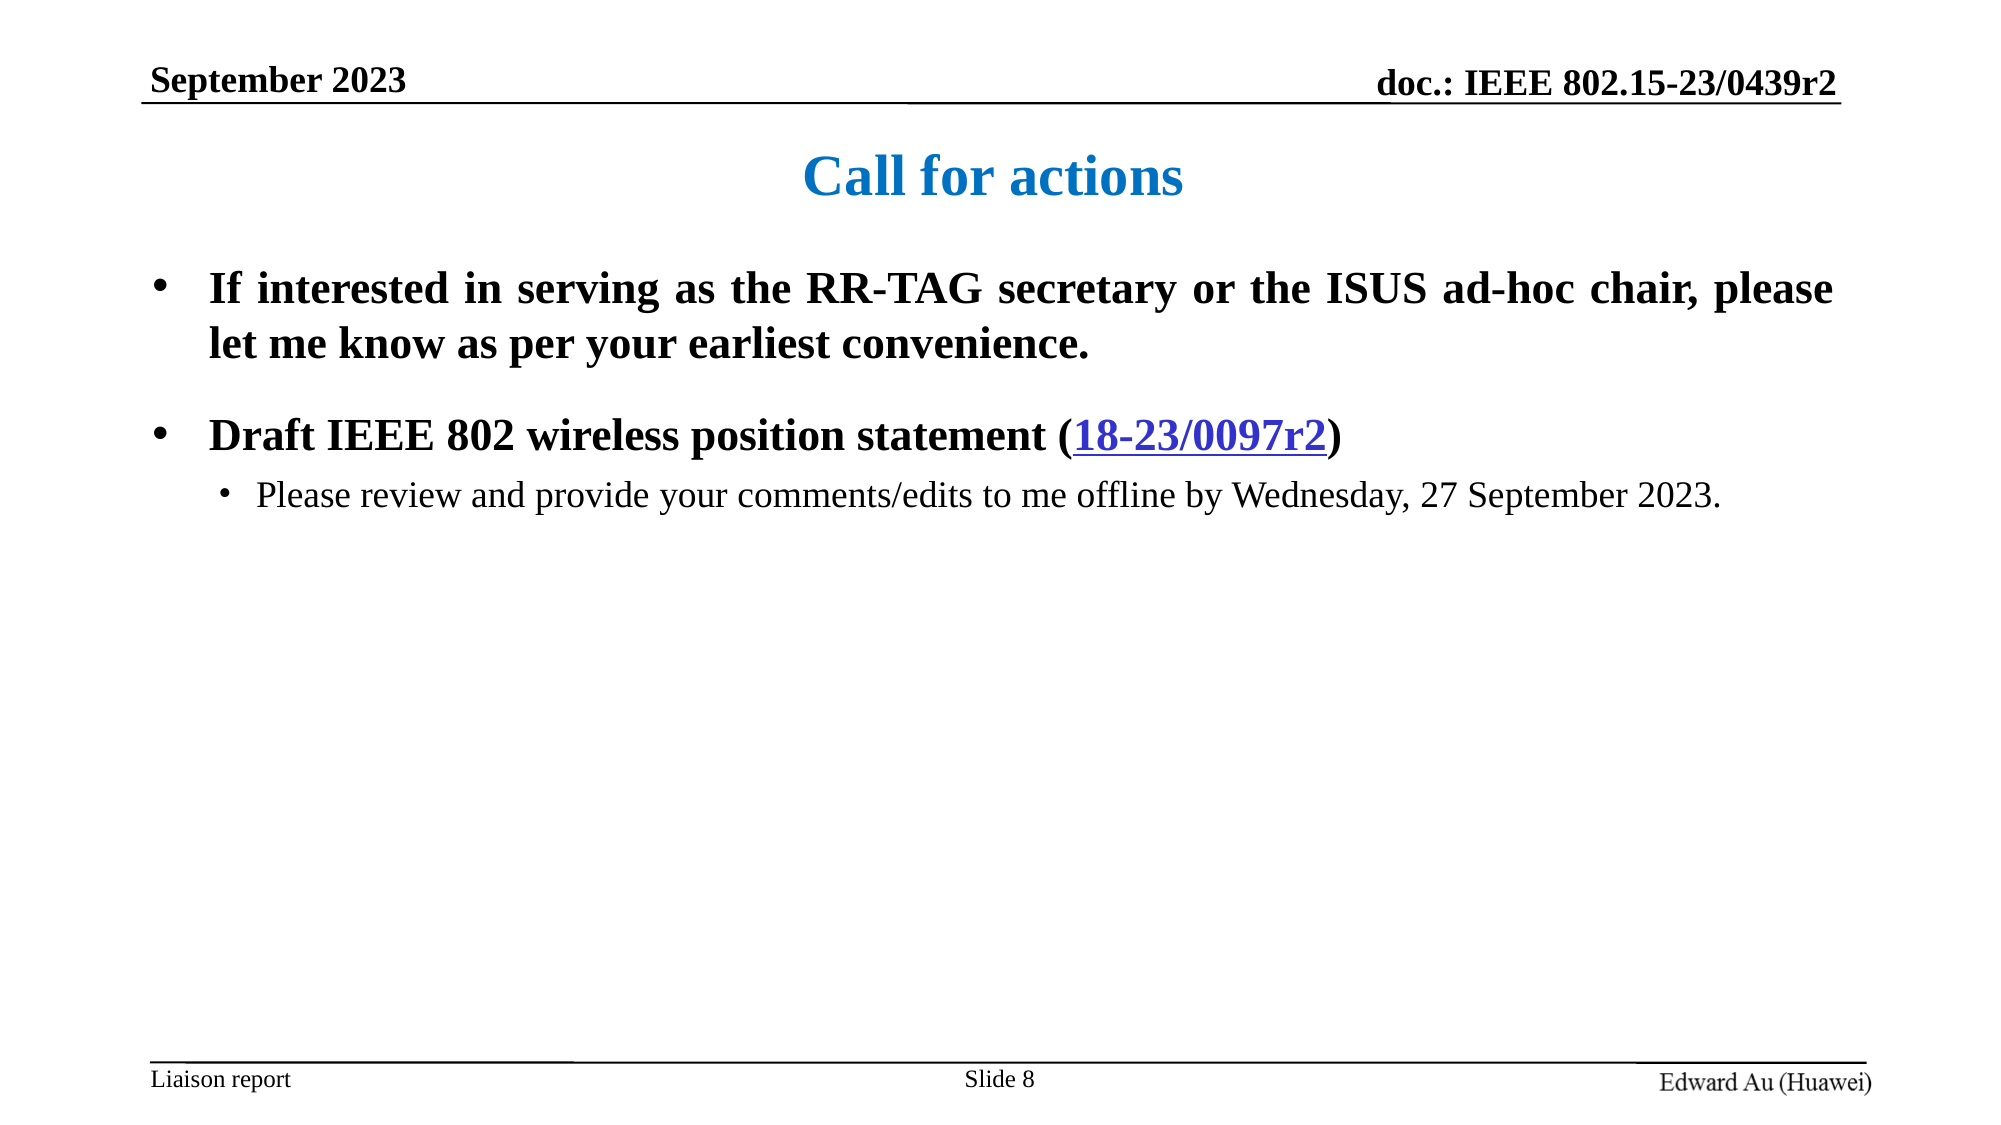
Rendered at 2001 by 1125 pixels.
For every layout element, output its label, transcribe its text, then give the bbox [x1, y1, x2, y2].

picture [1174, 1058, 1887, 1113]
list If interested in serving as the RR-TAG secretary or the ISUS ad-hoc chair, please let me know as per your earliest convenience. Draft IEEE 802 wireless position statement (18-23/0097r2) Please review and provide your comments/edits to me offline by Wednesday, 27 September 2023. [137, 249, 1851, 1013]
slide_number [149, 54, 651, 99]
slide_number Slide 8 [933, 1061, 1067, 1123]
title Call for actions [137, 99, 1851, 246]
